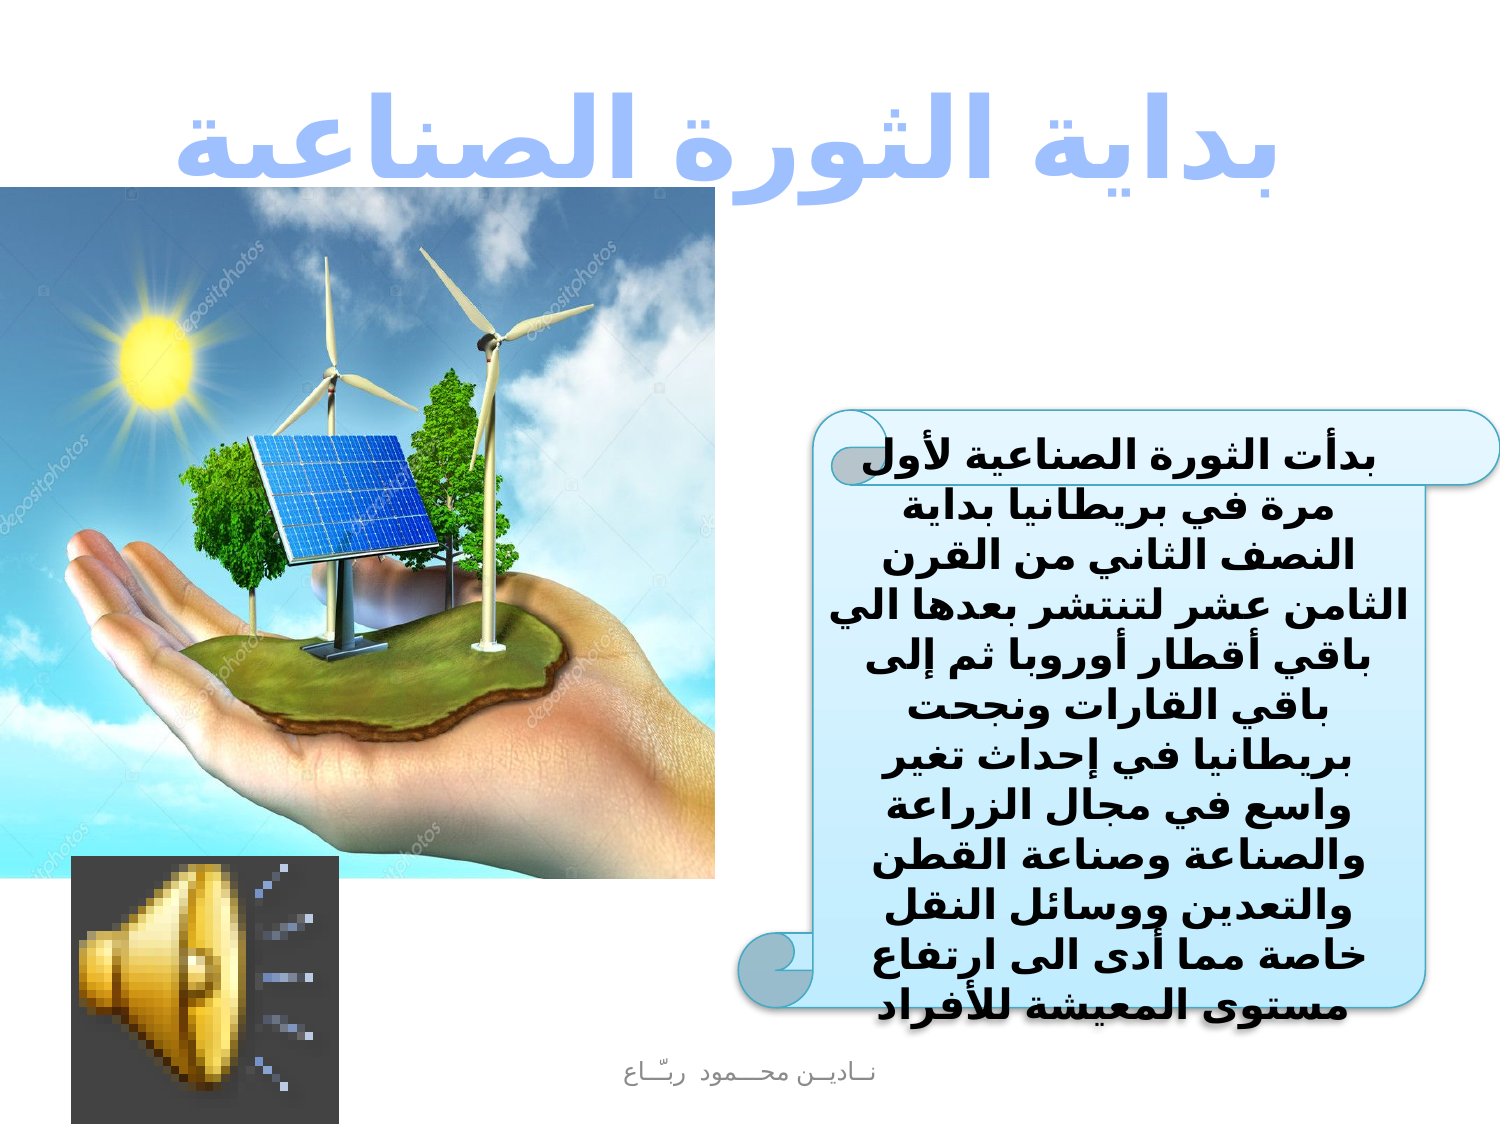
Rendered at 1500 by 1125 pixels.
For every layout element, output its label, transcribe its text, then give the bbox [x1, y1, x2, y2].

text_box بدأت الثورة الصناعية لأول مرة في بريطانيا بداية النصف الثاني من القرن الثامن عشر لتنتشر بعدها الي باقي أقطار أوروبا ثم إلى باقي القارات ونجحت بريطانيا في إحداث تغير واسع في مجال الزراعة والصناعة وصناعة القطن والتعدين ووسائل النقل خاصة مما أدى الى ارتفاع مستوى المعيشة للأفراد [737, 409, 1500, 1009]
picture [0, 187, 716, 1125]
text_box بداية الثورة الصناعية [156, 58, 1331, 209]
footer نــاديــن محـــمود ربـّــاع [512, 1042, 988, 1103]
